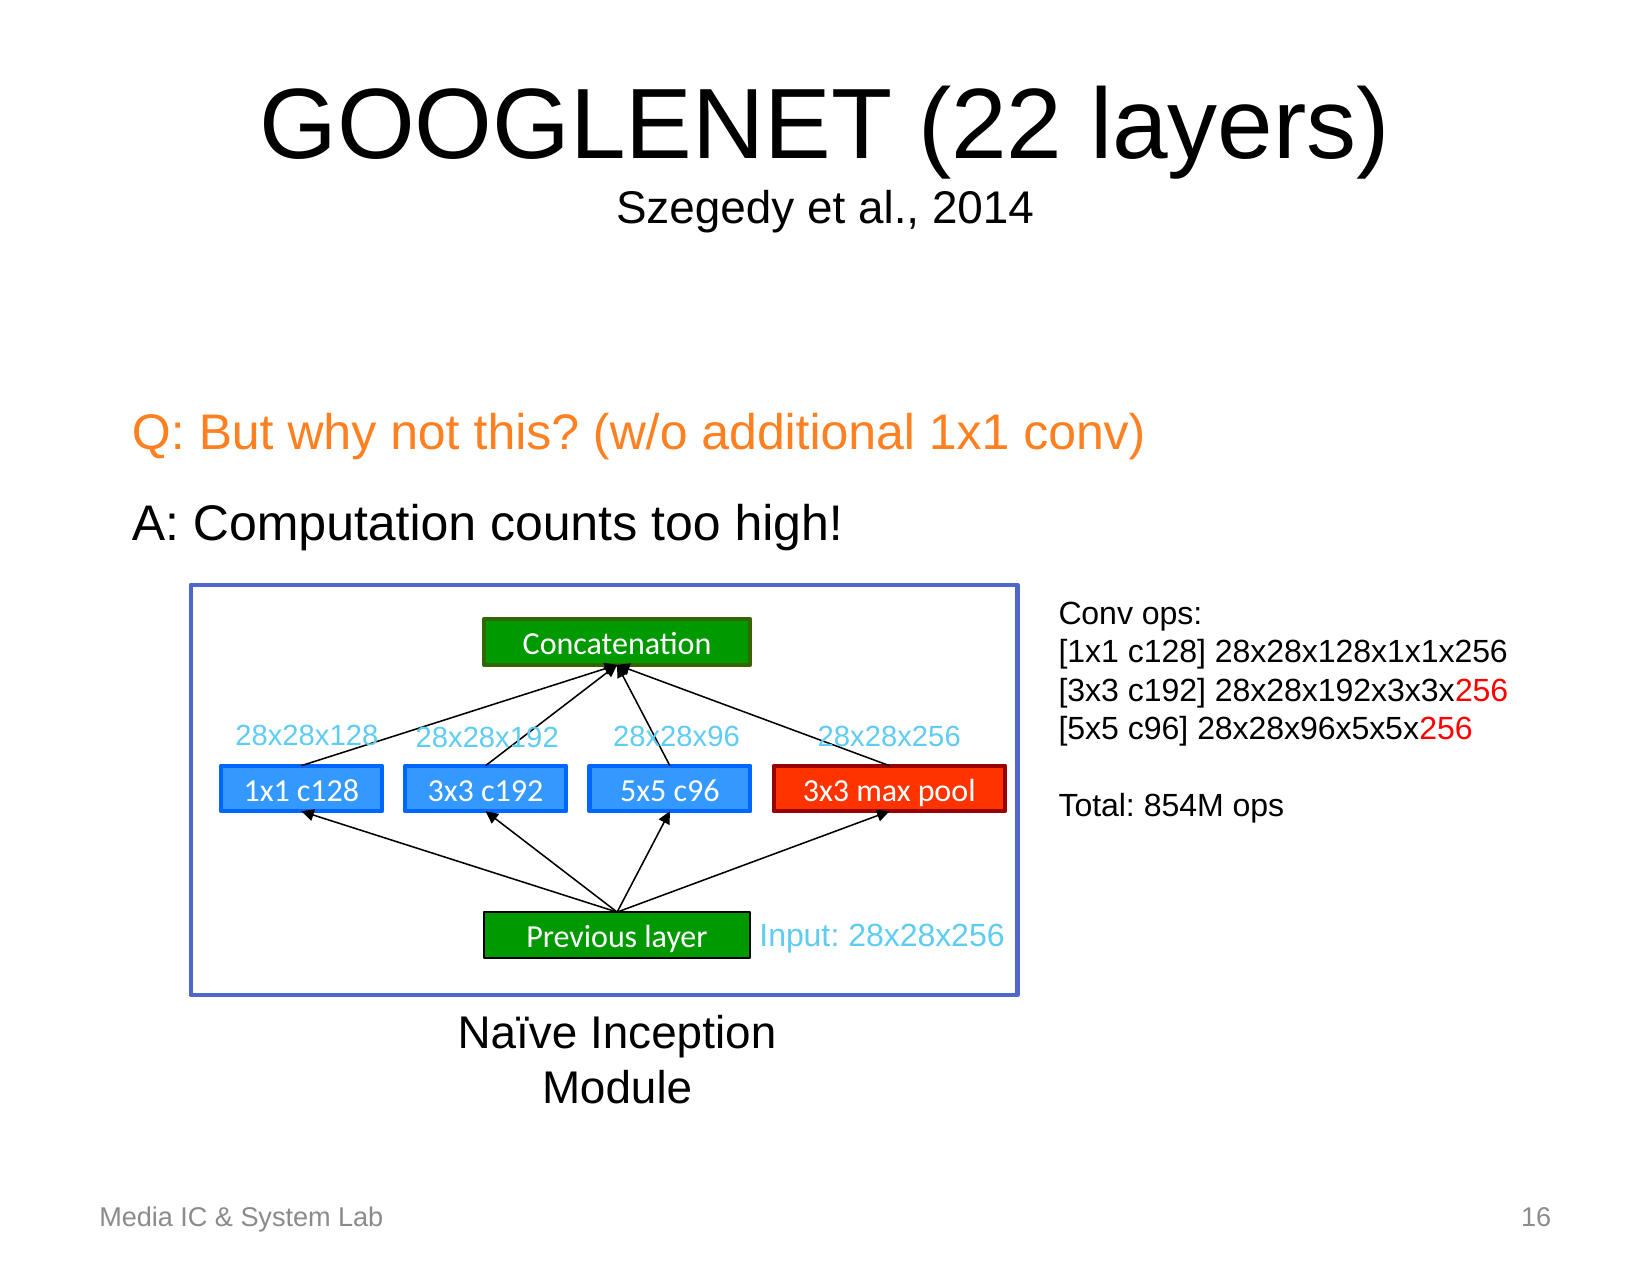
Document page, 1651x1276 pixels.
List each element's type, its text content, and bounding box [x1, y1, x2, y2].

text_box [189, 583, 1020, 997]
slide_number 16 [1182, 1182, 1568, 1250]
text_box Previous layer [482, 921, 744, 960]
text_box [616, 664, 890, 766]
text_box 28x28x128 [214, 709, 296, 759]
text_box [301, 664, 484, 766]
text_box Input: 28x28x256 [744, 907, 1036, 961]
text_box 3x3 max pool [772, 764, 1007, 813]
slide_number Media IC & System Lab [82, 1182, 468, 1250]
text_box Naïve Inception Module [364, 994, 870, 1120]
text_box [620, 811, 671, 913]
text_box 5x5 c96 [587, 774, 752, 809]
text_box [485, 664, 614, 766]
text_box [672, 811, 890, 913]
text_box 3x3 c192 [403, 774, 568, 809]
text_box Conv ops: [1x1 c128] 28x28x128x1x1x256 [3x3 c192] 28x28x192x3x3x256 [5x5 c96] 28x28x96x5x5x256 Total: 854M ops [1043, 584, 1548, 869]
text_box Concatenation [482, 617, 752, 663]
text_box 28x28x256 [893, 710, 983, 760]
list Q: But why not this? (w/o additional 1x1 conv) A: Computation counts too high! [114, 390, 1173, 1040]
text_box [301, 811, 618, 913]
title GOOGLENET (22 layers) Szegedy et al., 2014 [82, 50, 1568, 241]
text_box 1x1 c128 [219, 764, 384, 813]
